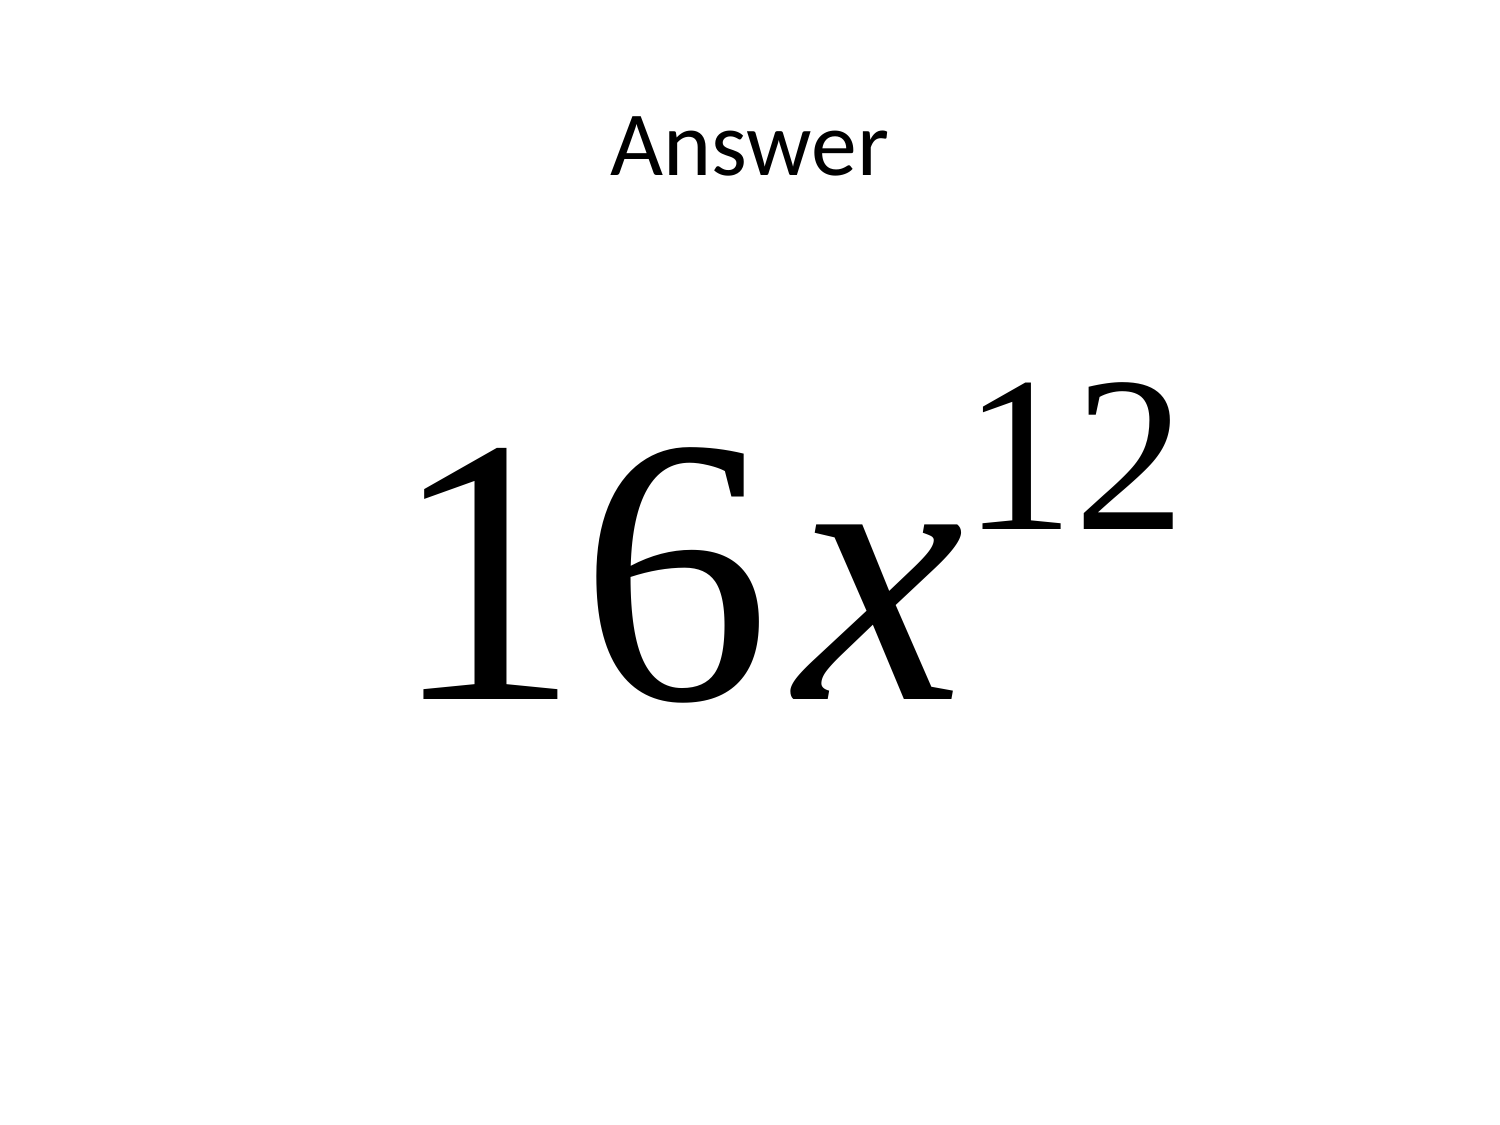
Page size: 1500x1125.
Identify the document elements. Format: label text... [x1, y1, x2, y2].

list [374, 287, 1263, 795]
title Answer [75, 45, 1425, 233]
